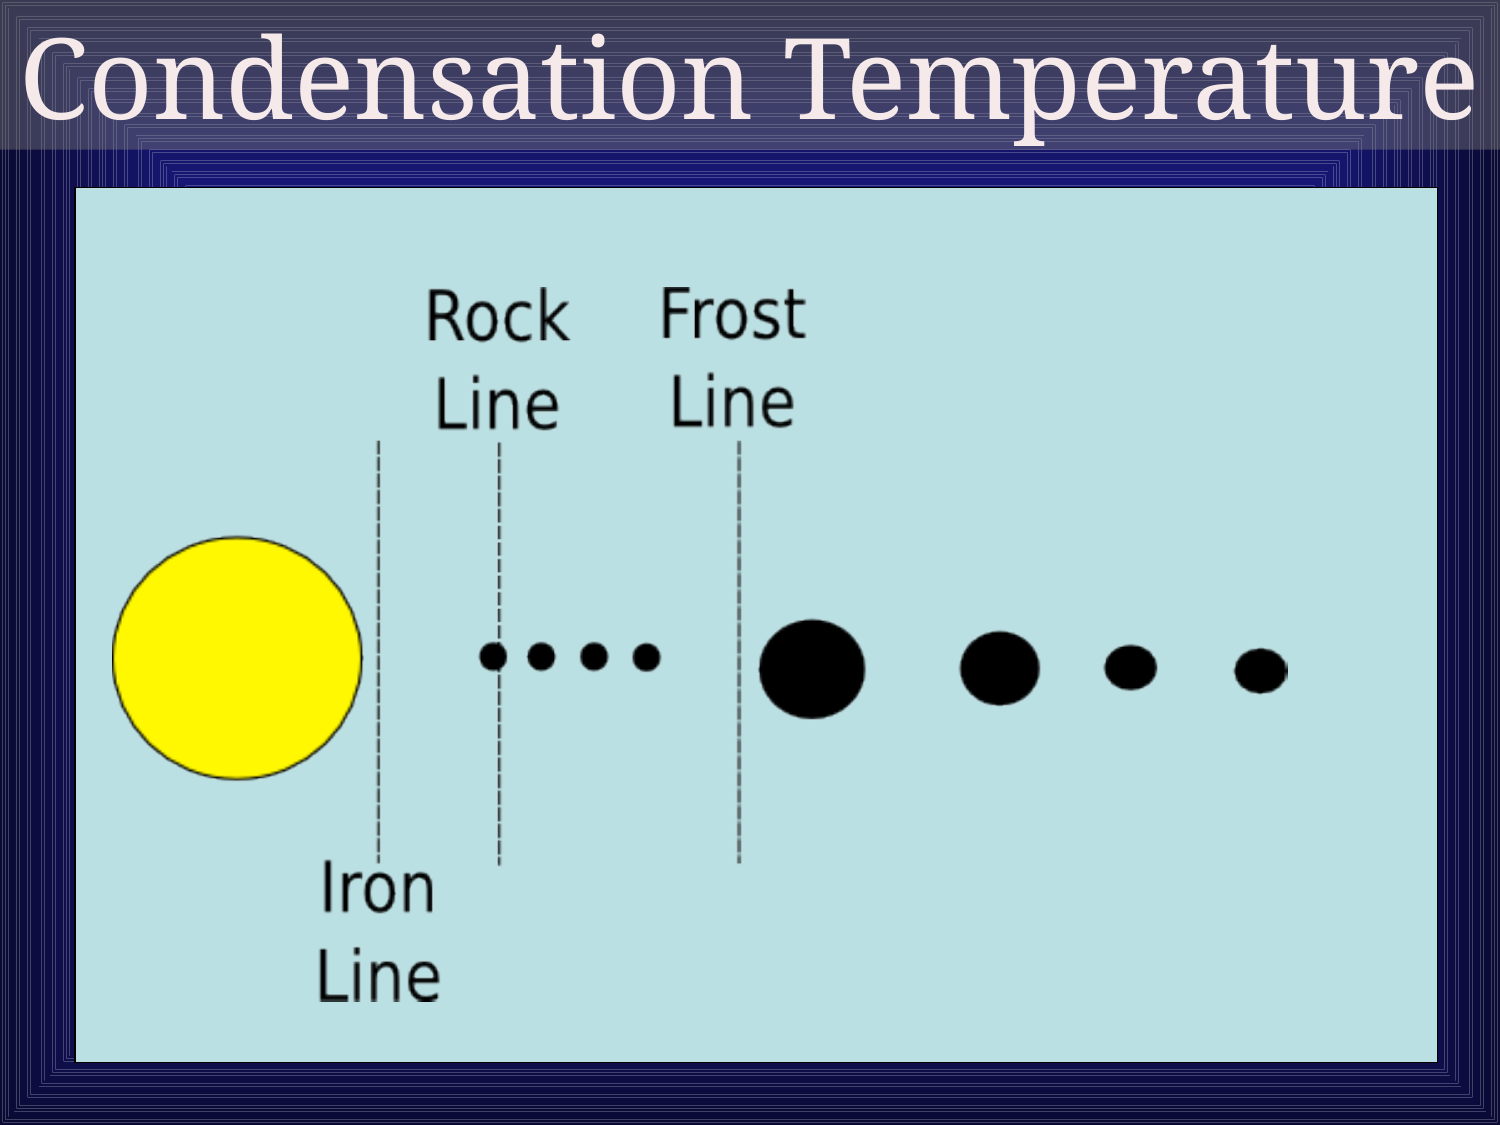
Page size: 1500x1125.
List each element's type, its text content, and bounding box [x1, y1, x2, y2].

text_box Condensation Temperature [0, 0, 1500, 150]
picture [112, 287, 1288, 1002]
text_box [74, 187, 1438, 1063]
